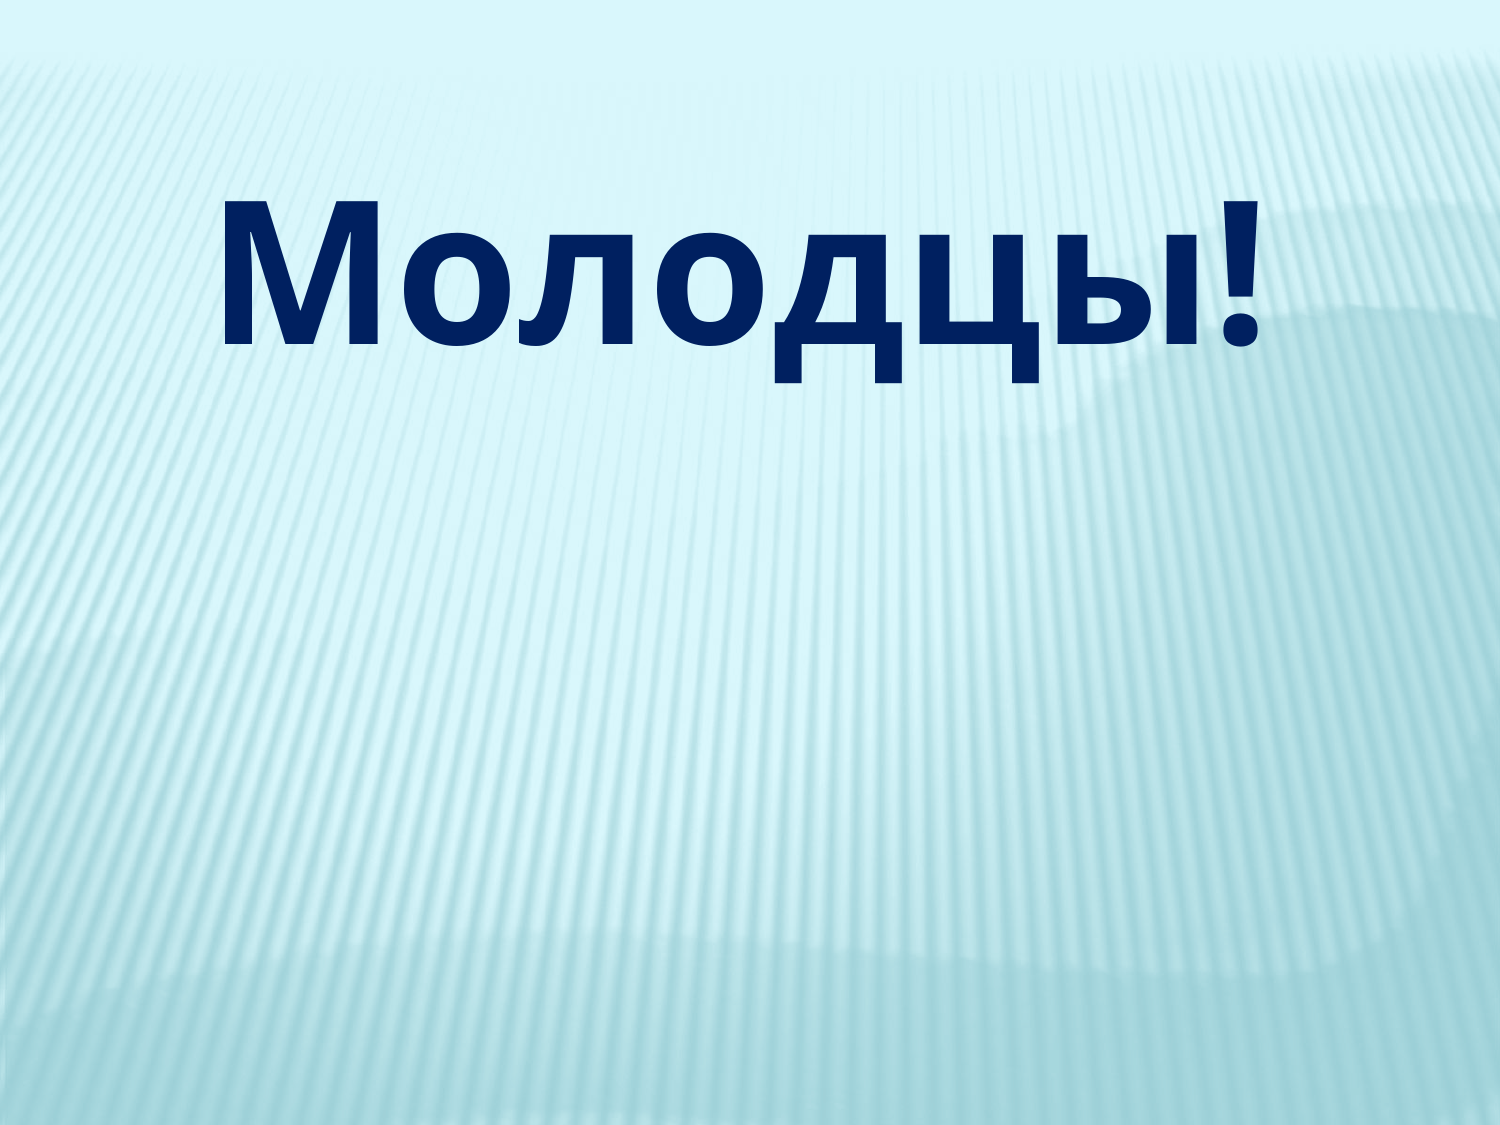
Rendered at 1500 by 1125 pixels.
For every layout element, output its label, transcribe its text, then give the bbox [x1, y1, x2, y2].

text_box Молодцы! [64, 137, 1412, 392]
